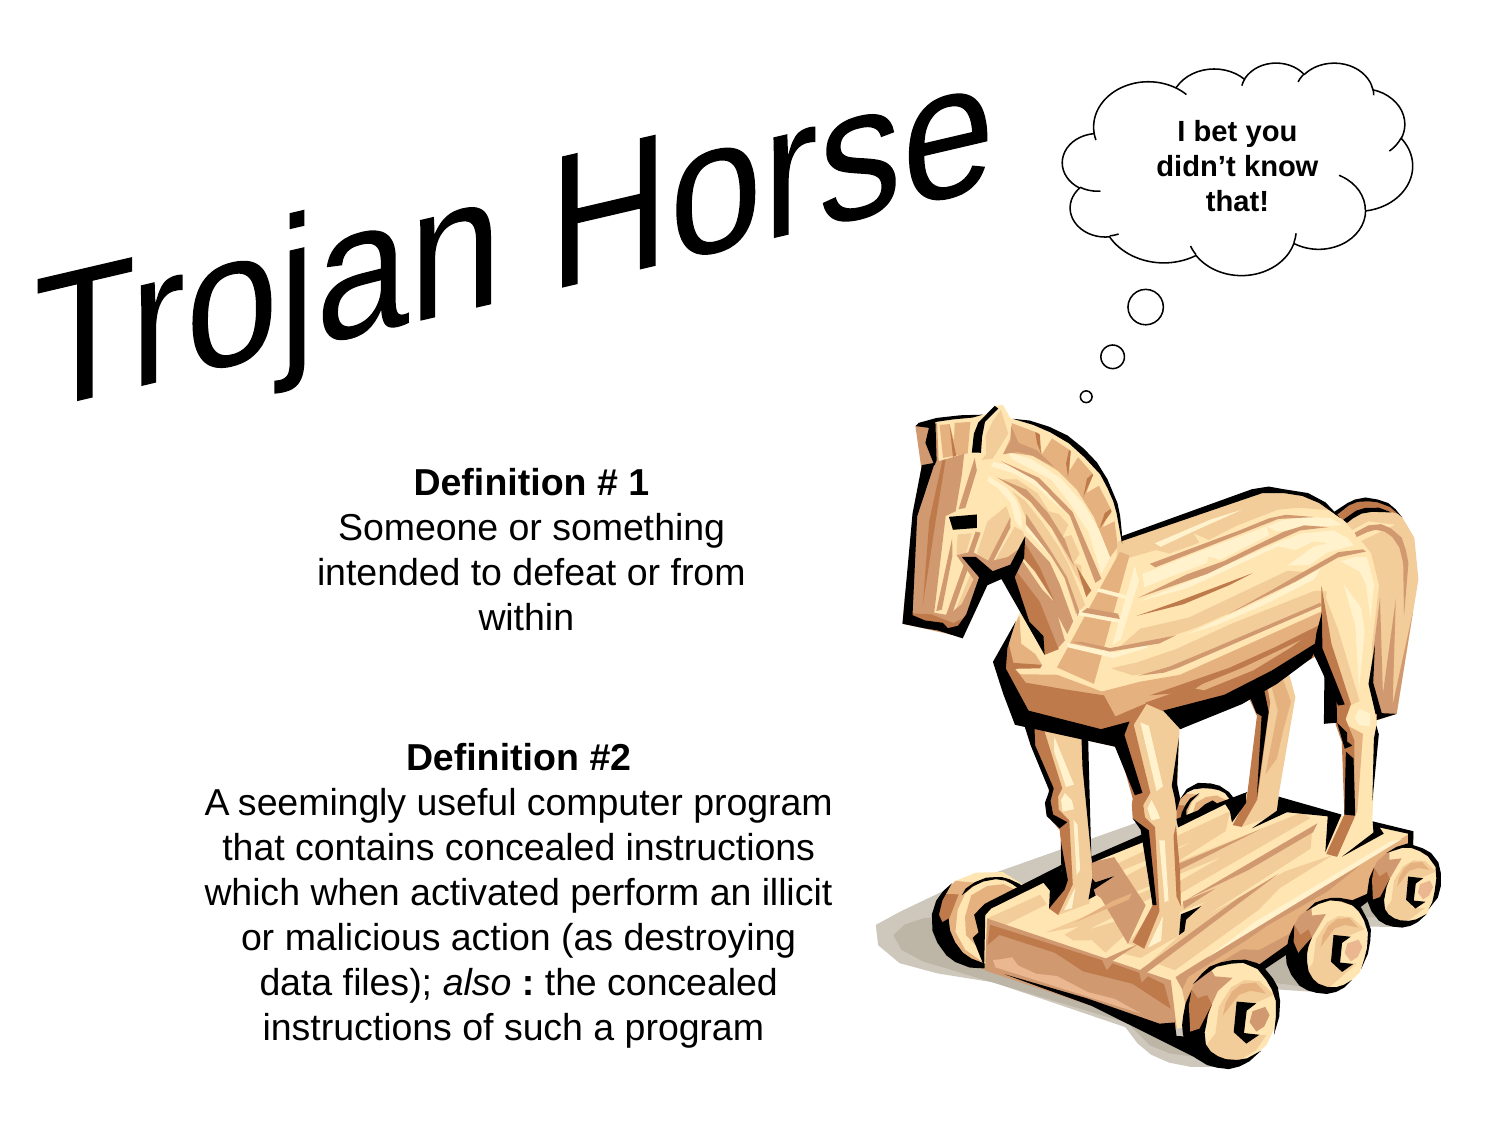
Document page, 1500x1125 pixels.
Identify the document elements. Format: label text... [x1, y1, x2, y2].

text_box [1080, 390, 1093, 398]
text_box [1127, 289, 1164, 325]
text_box Definition # 1 Someone or something intended to defeat or from within [275, 450, 788, 645]
picture [875, 399, 1447, 1076]
text_box I bet you didn’t know that! [1124, 105, 1350, 225]
text_box [1100, 345, 1125, 369]
text_box Definition #2 A seemingly useful computer program that contains concealed instructions which when activated perform an illicit or malicious action (as destroying data files); also : the concealed instructions of such a program [187, 725, 850, 1056]
text_box [1062, 63, 1413, 276]
